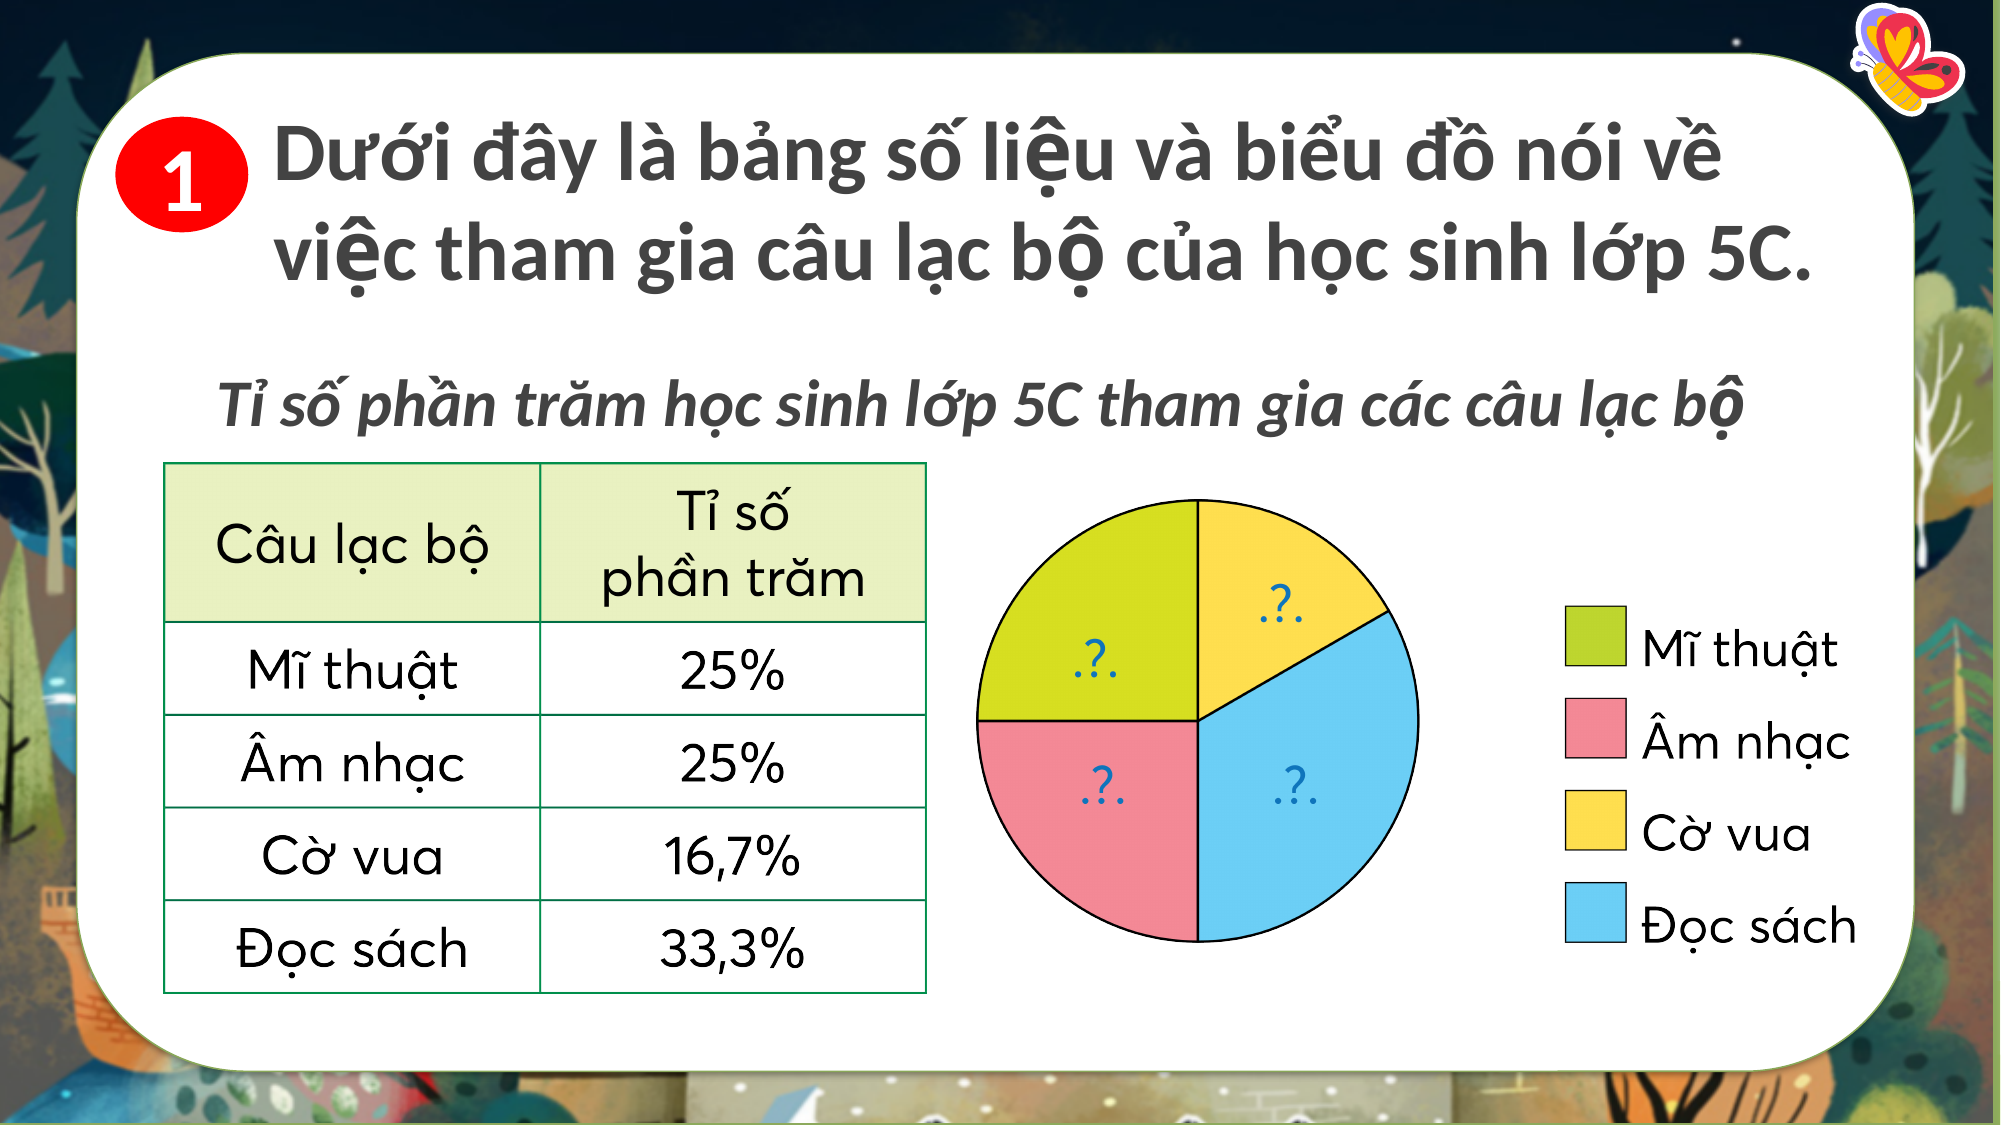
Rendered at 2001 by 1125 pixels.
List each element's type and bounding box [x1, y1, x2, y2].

text_box [1848, 2, 1967, 117]
picture [0, 0, 1994, 1123]
